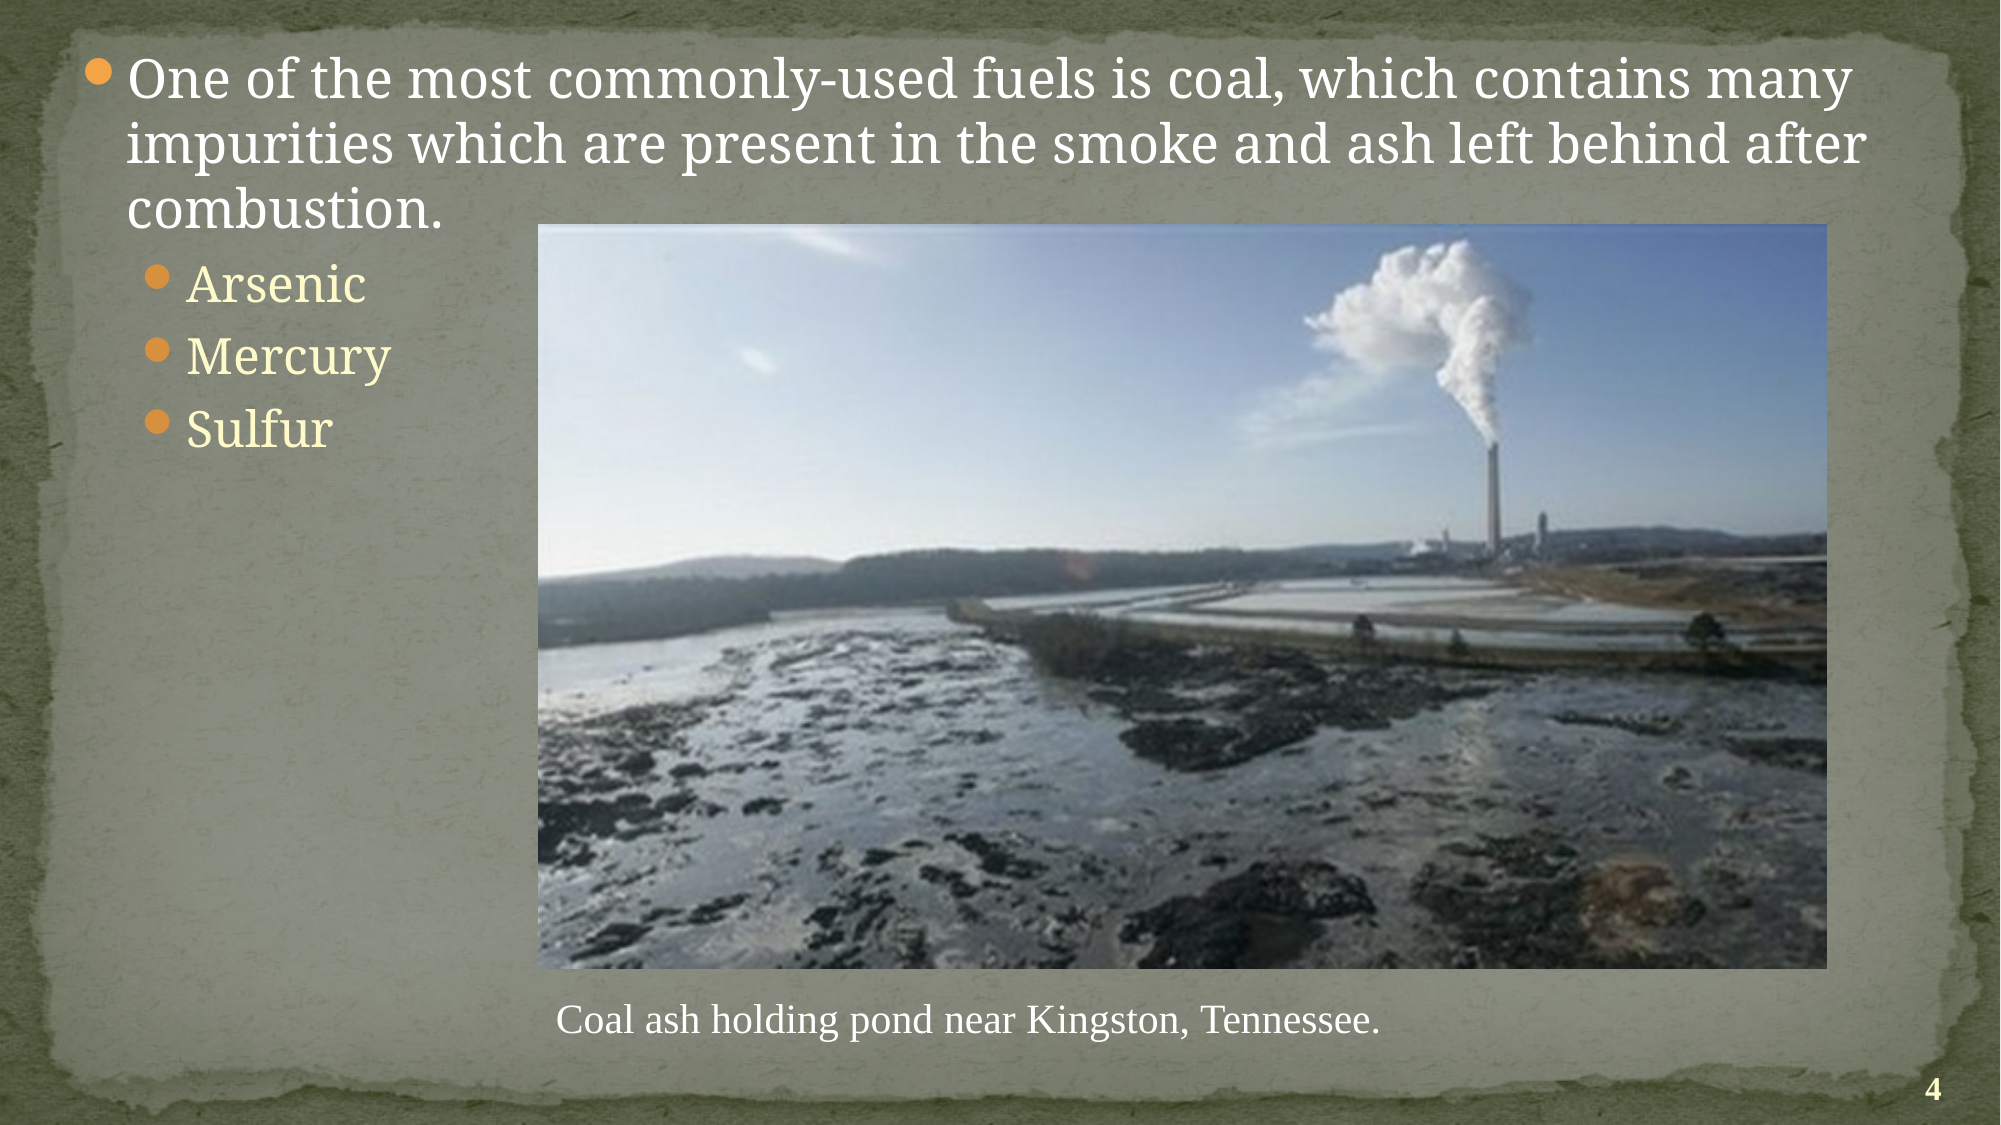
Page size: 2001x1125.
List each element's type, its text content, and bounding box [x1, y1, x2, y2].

text_box Coal ash holding pond near Kingston, Tennessee. [541, 984, 1398, 1050]
list One of the most commonly-used fuels is coal, which contains many impurities which are present in the smoke and ash left behind after combustion. Arsenic Mercury Sulfur [66, 37, 1934, 1000]
picture [538, 224, 1827, 969]
slide_number 4 [1866, 1050, 2000, 1125]
